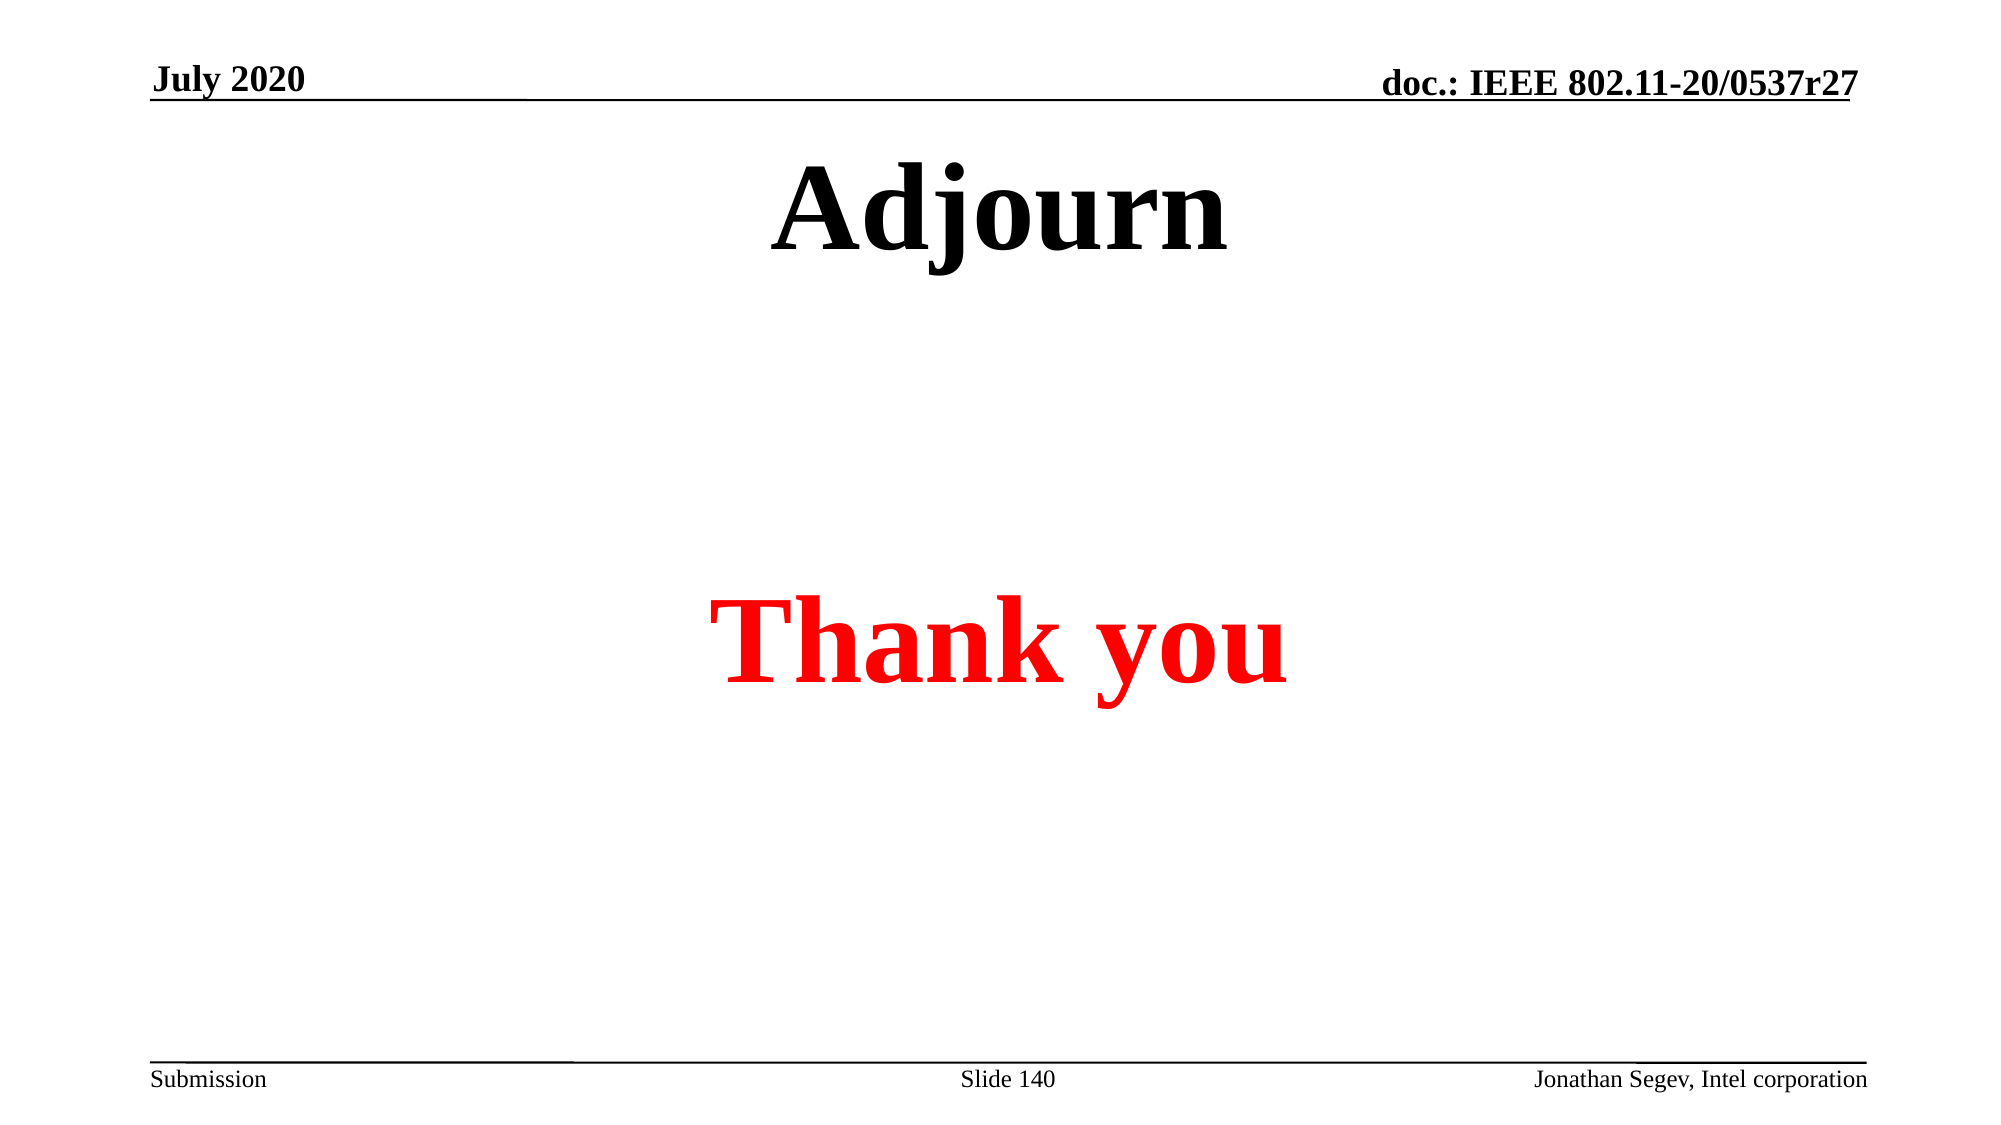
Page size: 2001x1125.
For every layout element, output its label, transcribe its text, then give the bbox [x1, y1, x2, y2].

footer Jonathan Segev, Intel corporation [1171, 1061, 1869, 1093]
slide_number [152, 54, 563, 100]
slide_number Slide 140 [950, 1061, 1067, 1123]
list Thank you [149, 324, 1850, 1000]
title Adjourn [149, 112, 1850, 288]
